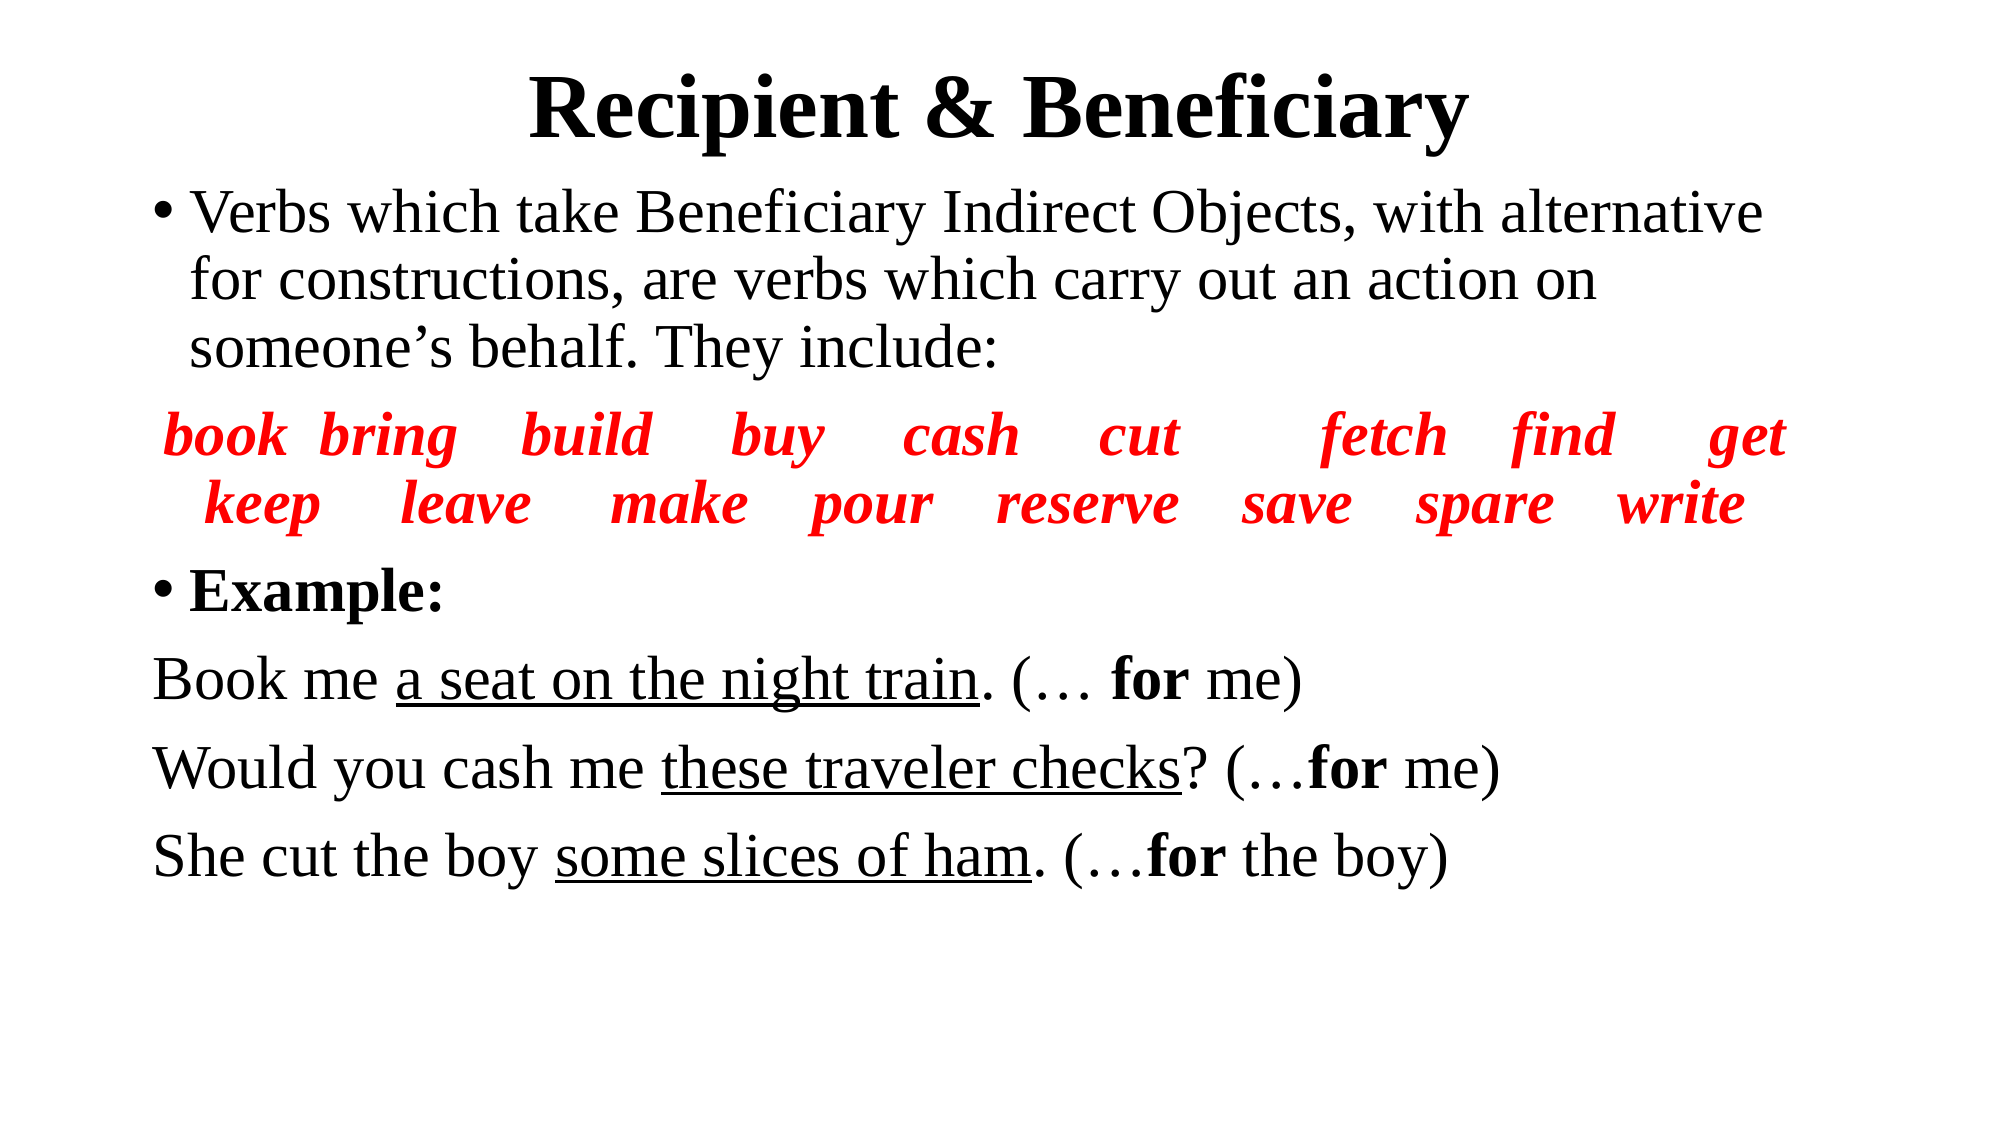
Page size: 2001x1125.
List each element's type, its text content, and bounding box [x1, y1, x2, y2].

list Verbs which take Beneficiary Indirect Objects, with alternative for constructions, are verbs which carry out an action on someone’s behalf. They include: book bring build buy cash cut fetch find get keep leave make pour reserve save spare write Example: Book me a seat on the night train. (… for me) Would you cash me these traveler checks? (…for me) She cut the boy some slices of ham. (…for the boy) [137, 171, 1863, 1055]
title Recipient & Beneficiary [137, 45, 1863, 171]
